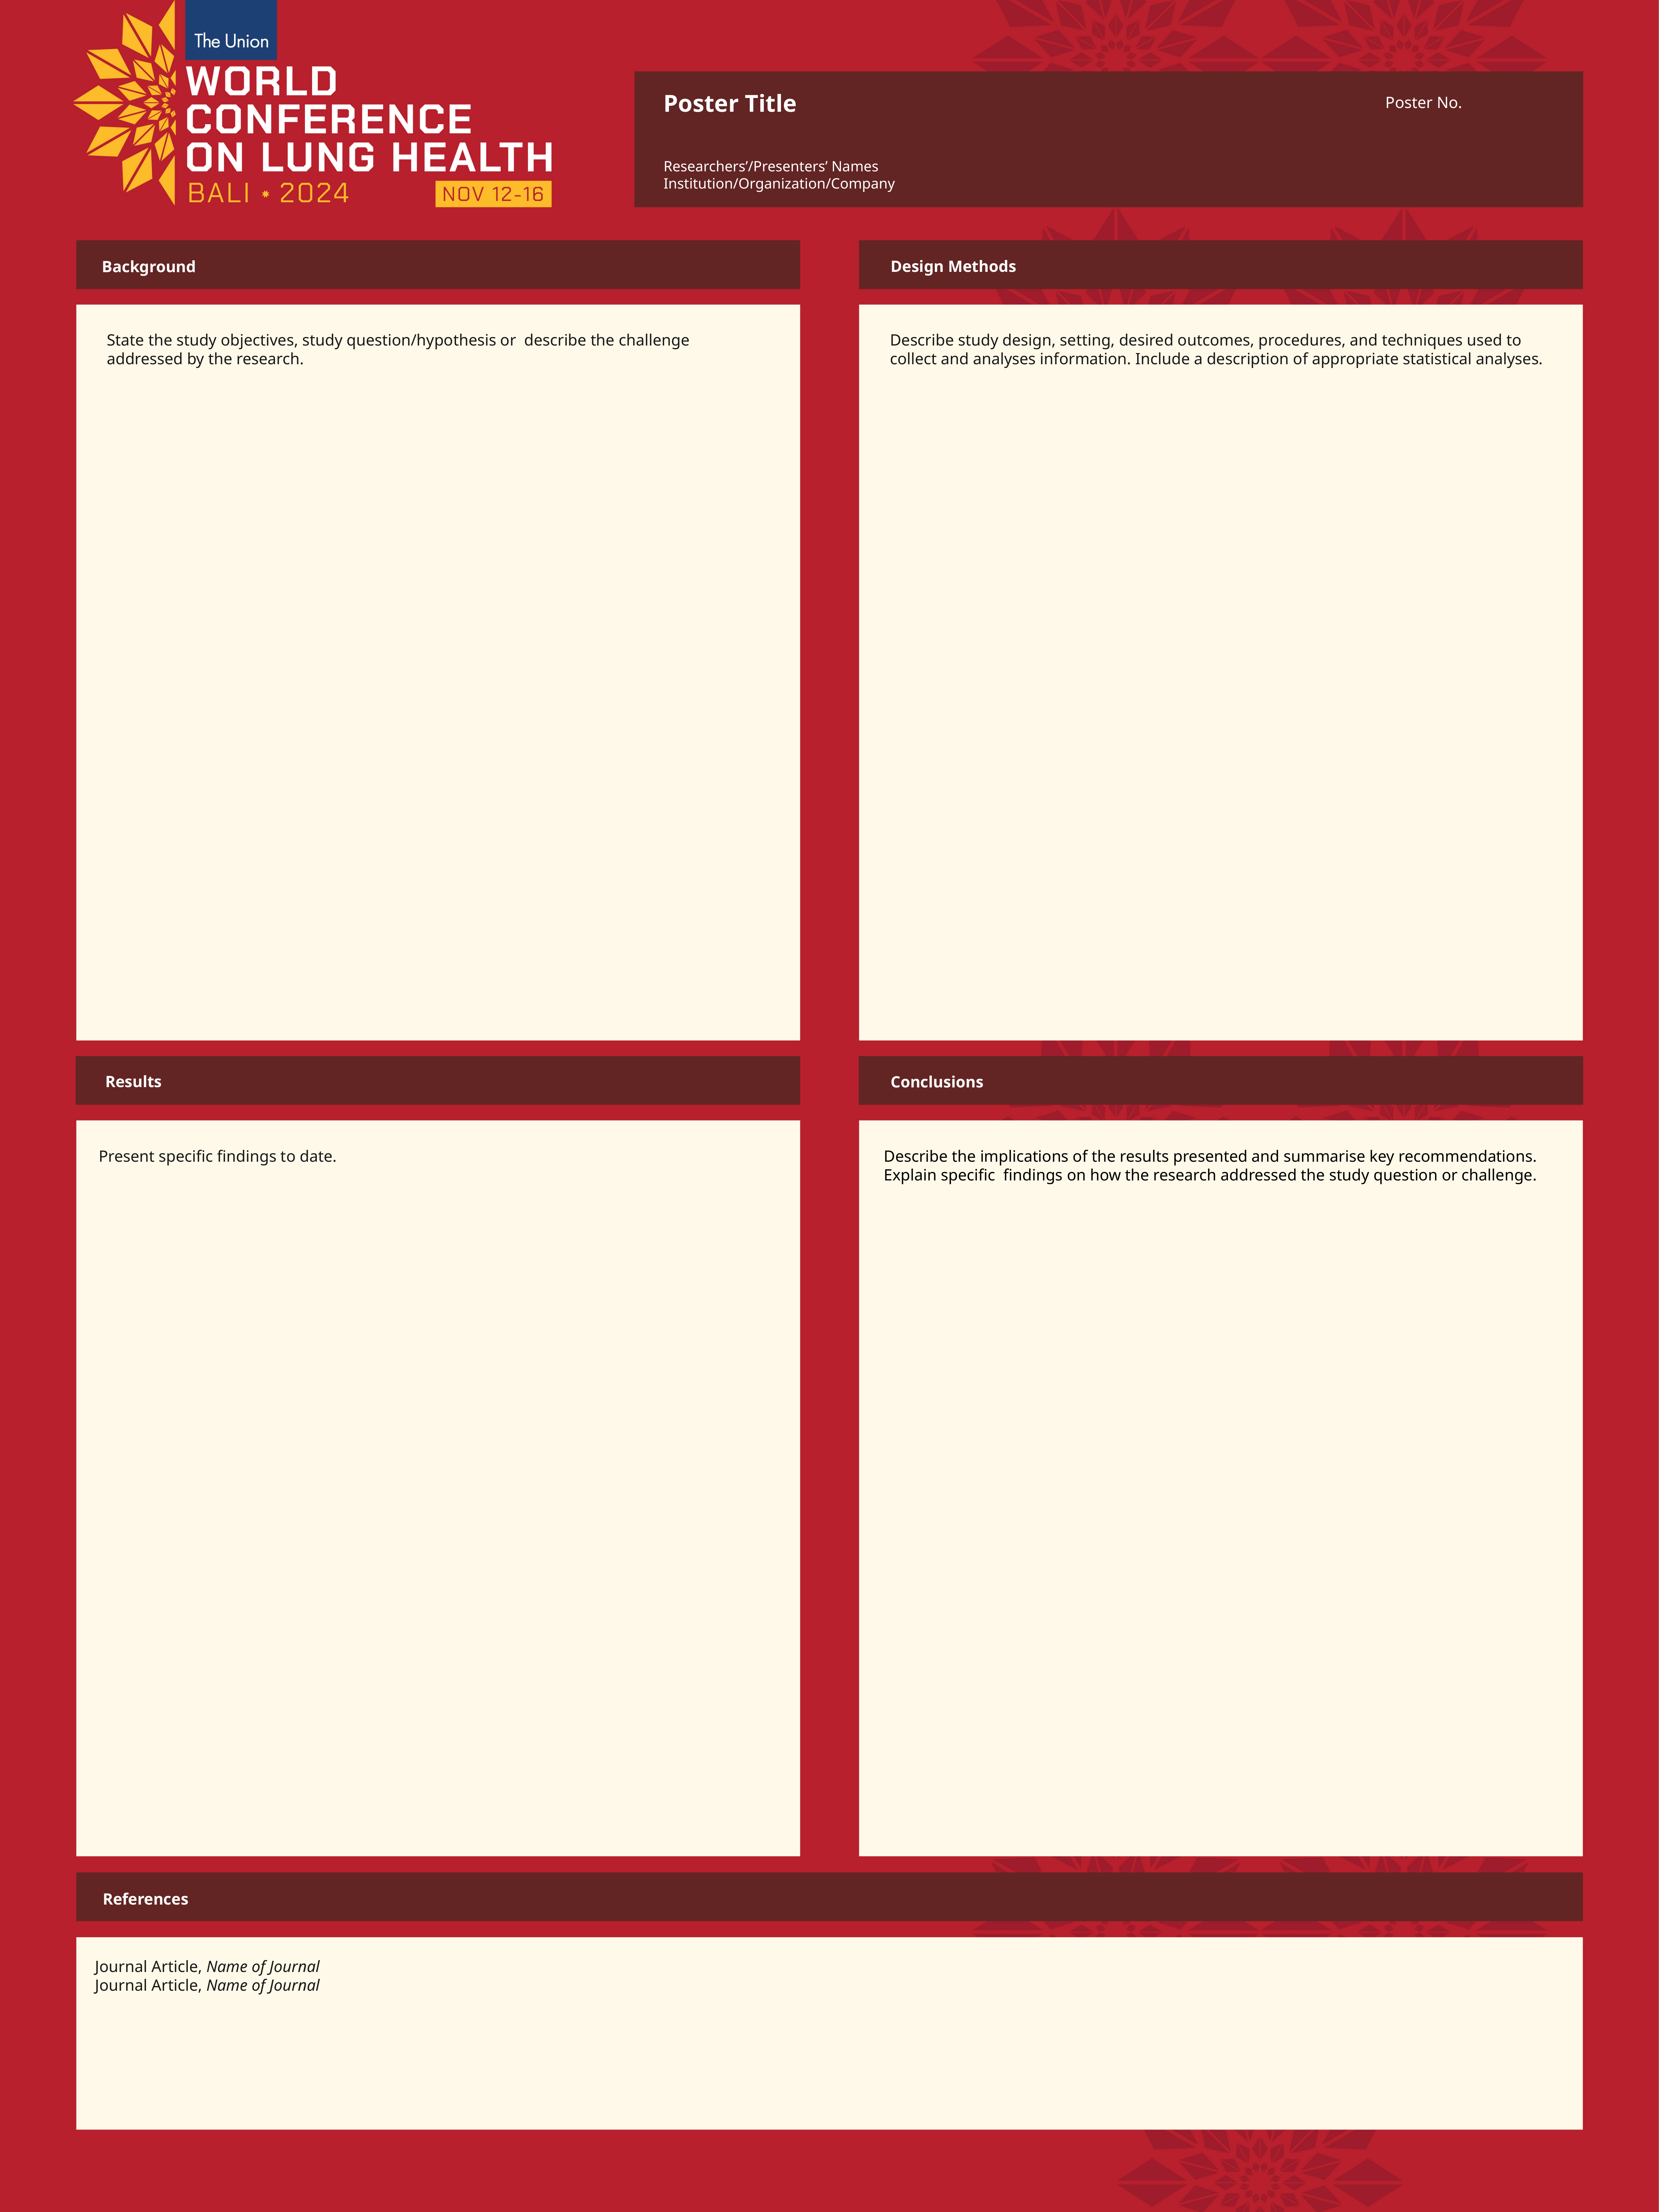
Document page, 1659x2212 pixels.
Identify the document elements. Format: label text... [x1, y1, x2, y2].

text_box Researchers’/Presenters’ Names Institution/Organization/Company [651, 154, 1130, 194]
picture [0, 0, 1659, 2212]
text_box Describe study design, setting, desired outcomes, procedures, and techniques used to collect and analyses information. Include a description of appropriate statistical analyses. [885, 327, 1557, 389]
text_box Results [93, 1069, 168, 1093]
text_box Poster Title [651, 86, 891, 152]
text_box References [91, 1887, 253, 1910]
text_box Design Methods [879, 254, 1032, 277]
text_box Present specific findings to date. [94, 1144, 766, 1167]
text_box State the study objectives, study question/hypothesis or describe the challenge addressed by the research. [102, 327, 774, 389]
text_box Poster No. [1374, 90, 1494, 137]
text_box Describe the implications of the results presented and summarise key recommendations. Explain specific findings on how the research addressed the study question or challenge. [879, 1144, 1557, 1186]
text_box Journal Article, Name of Journal Journal Article, Name of Journal [90, 1954, 406, 1996]
text_box Background [90, 254, 207, 278]
text_box Conclusions [879, 1070, 1062, 1093]
